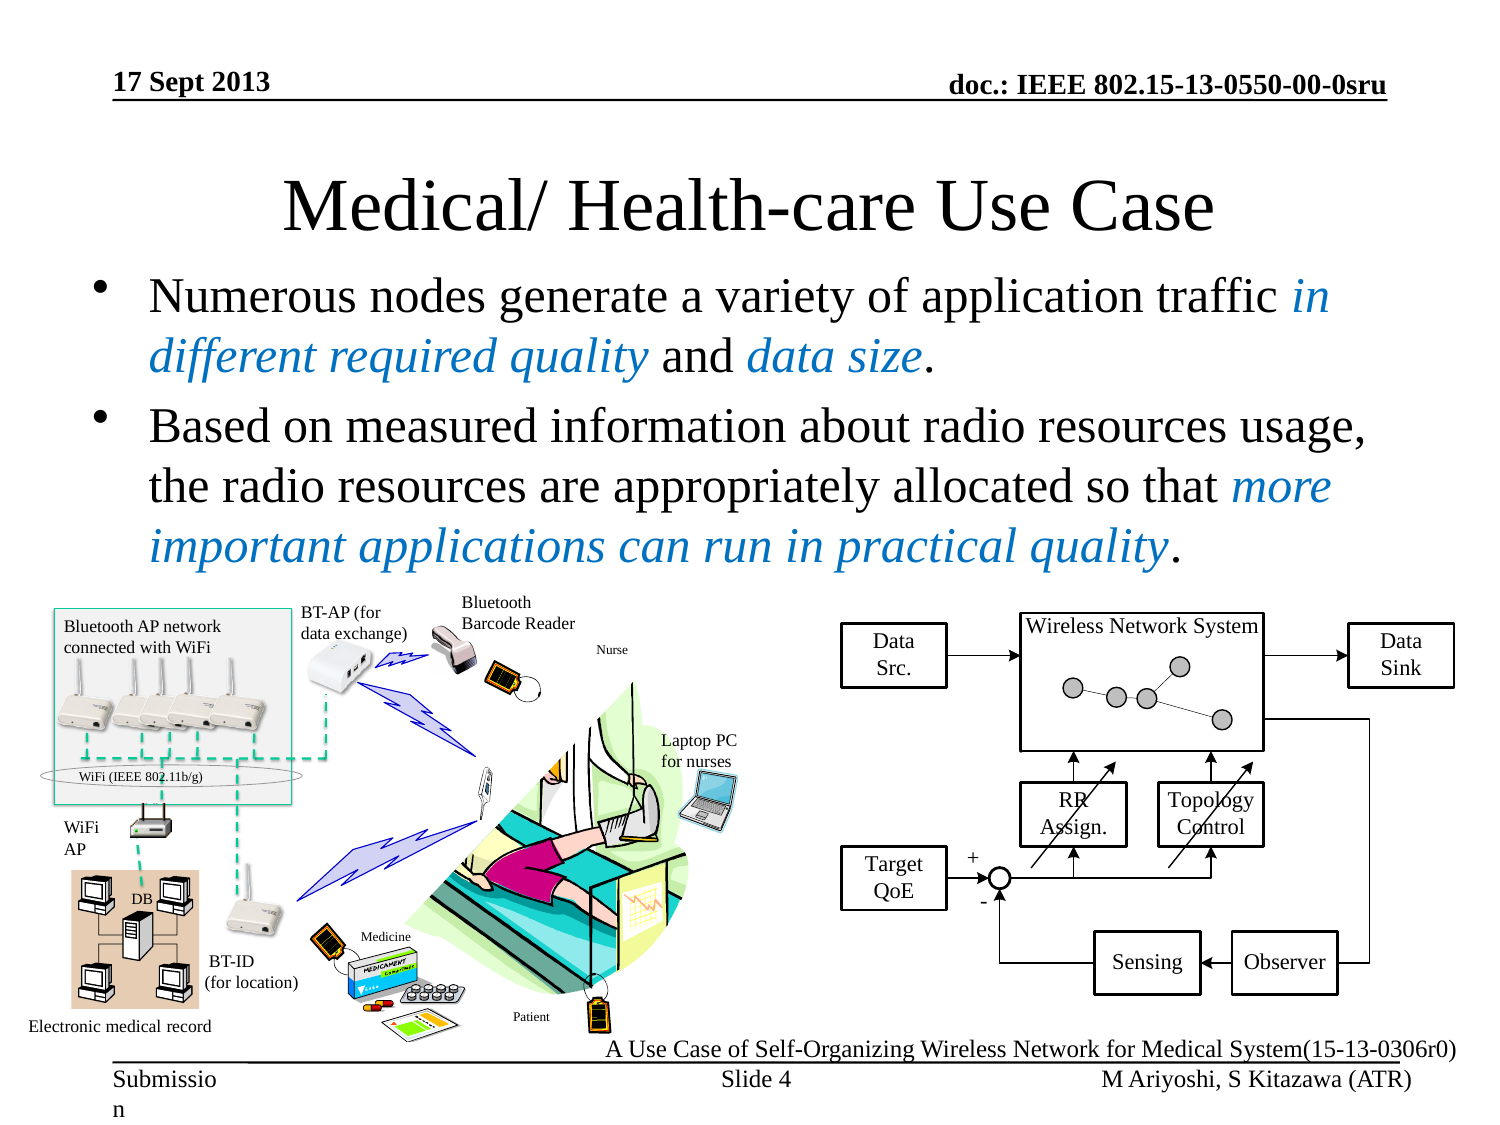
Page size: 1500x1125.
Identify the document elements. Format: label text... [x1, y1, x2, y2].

title Medical/ Health-care Use Case [112, 112, 1388, 254]
text_box A Use Case of Self-Organizing Wireless Network for Medical System(15-13-0306r0) [590, 1025, 1473, 1070]
picture [17, 585, 764, 1047]
list Numerous nodes generate a variety of application traffic in different required quality and data size. Based on measured information about radio resources usage, the radio resources are appropriately allocated so that more important applications can run in practical quality. [77, 254, 1412, 587]
slide_number Slide 4 [720, 1070, 792, 1093]
footer M Ariyoshi, S Kitazawa (ATR) [900, 1070, 1413, 1093]
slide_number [112, 62, 375, 98]
picture [779, 607, 1459, 1000]
